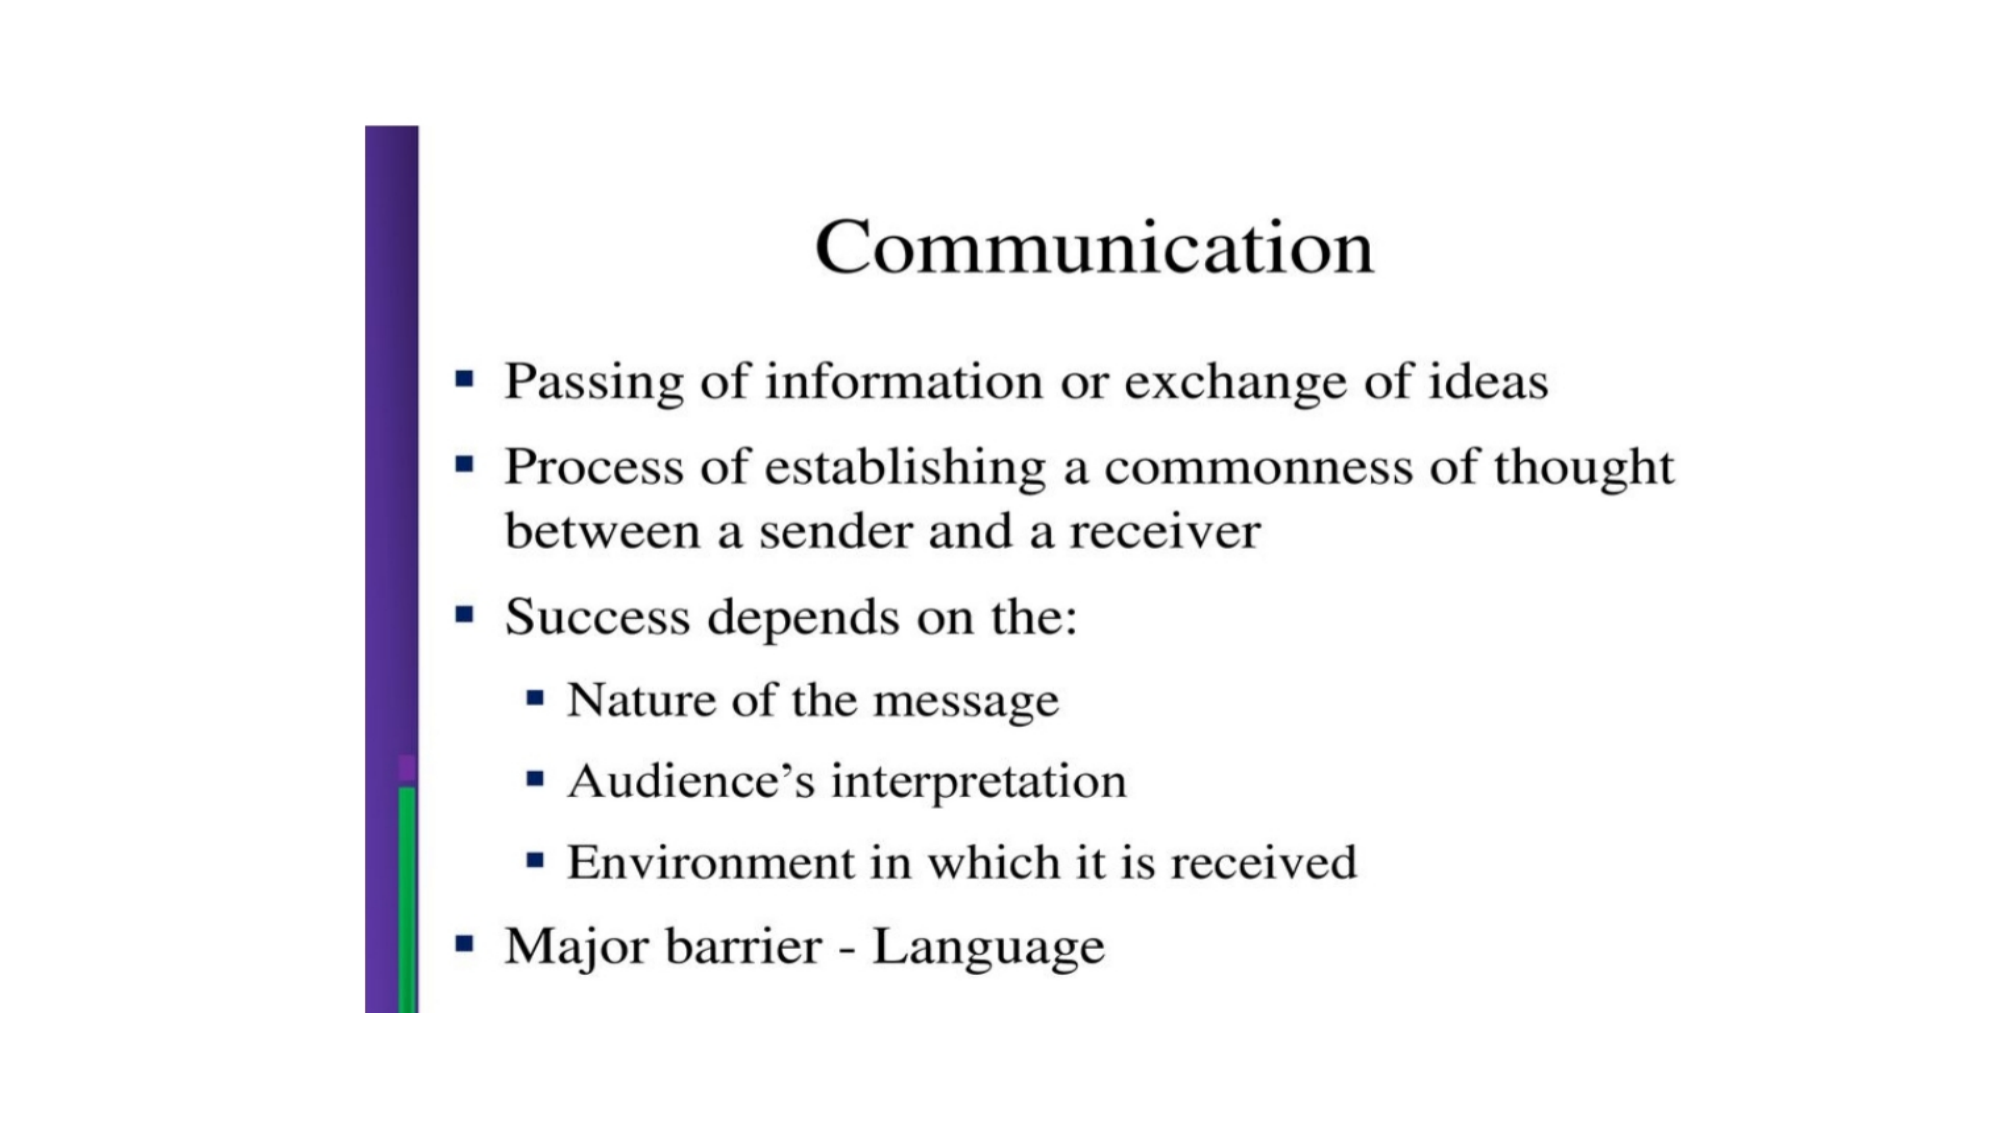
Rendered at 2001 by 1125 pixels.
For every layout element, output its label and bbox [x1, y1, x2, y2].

picture [364, 117, 1786, 1013]
